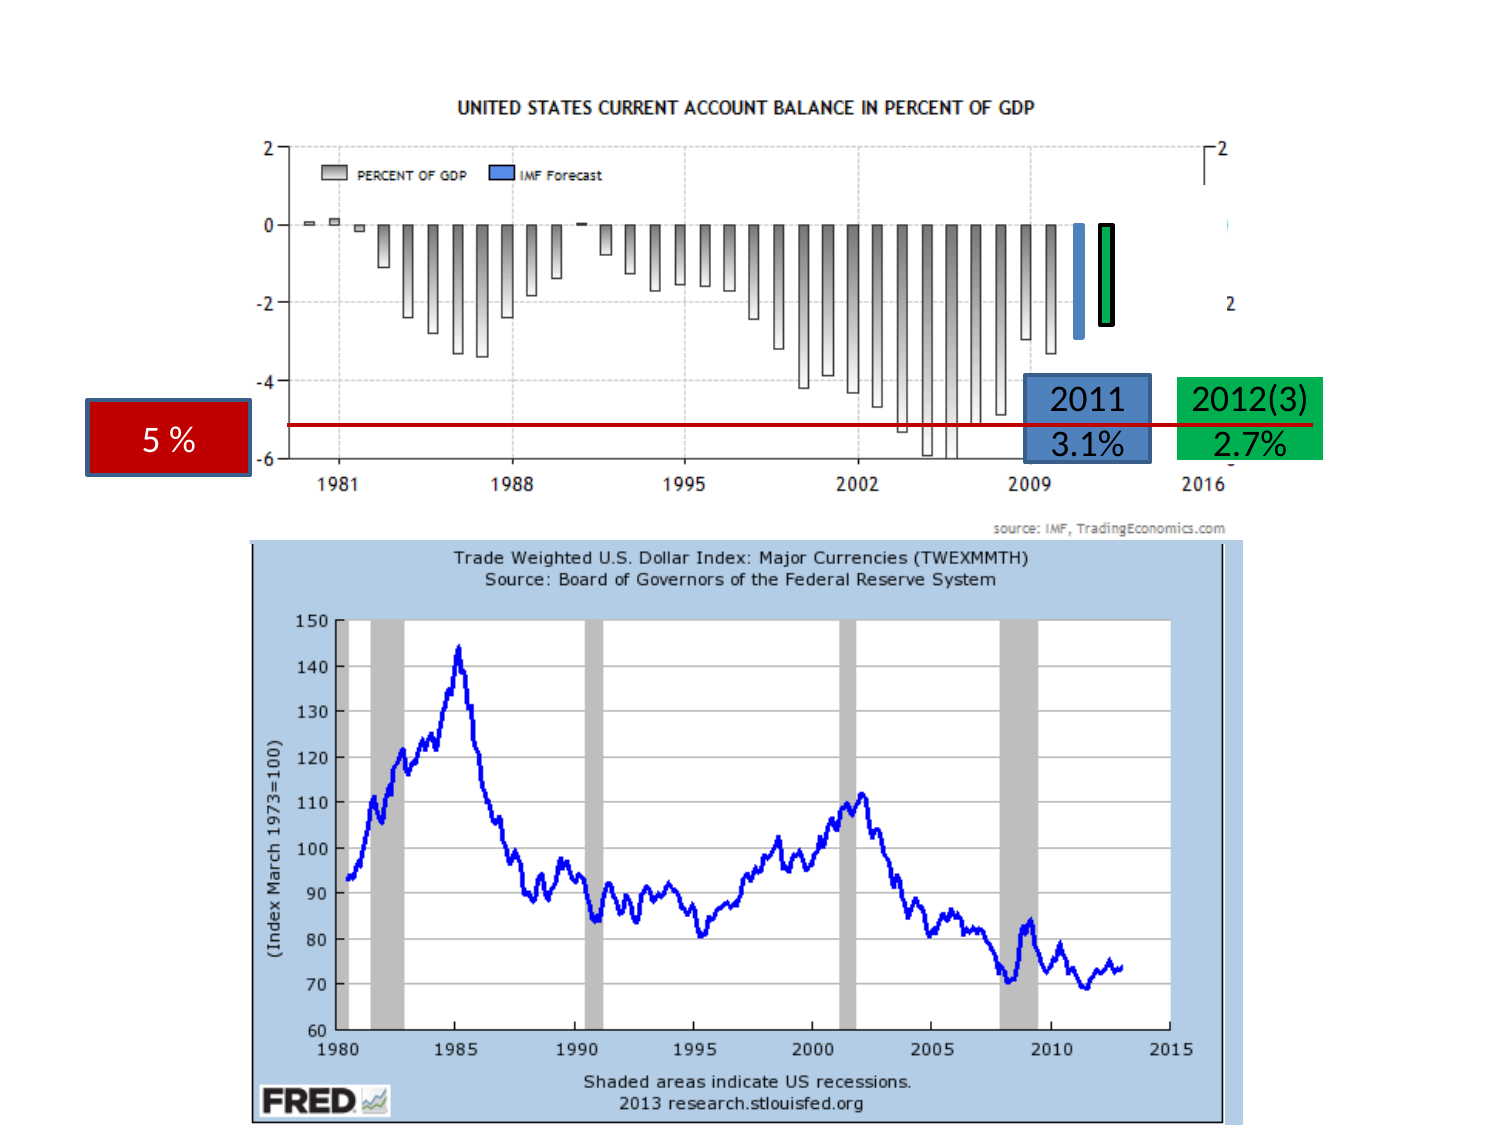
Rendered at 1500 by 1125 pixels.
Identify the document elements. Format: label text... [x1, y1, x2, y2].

picture [249, 540, 1243, 1125]
text_box 5 % [85, 398, 232, 477]
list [237, 74, 1343, 543]
